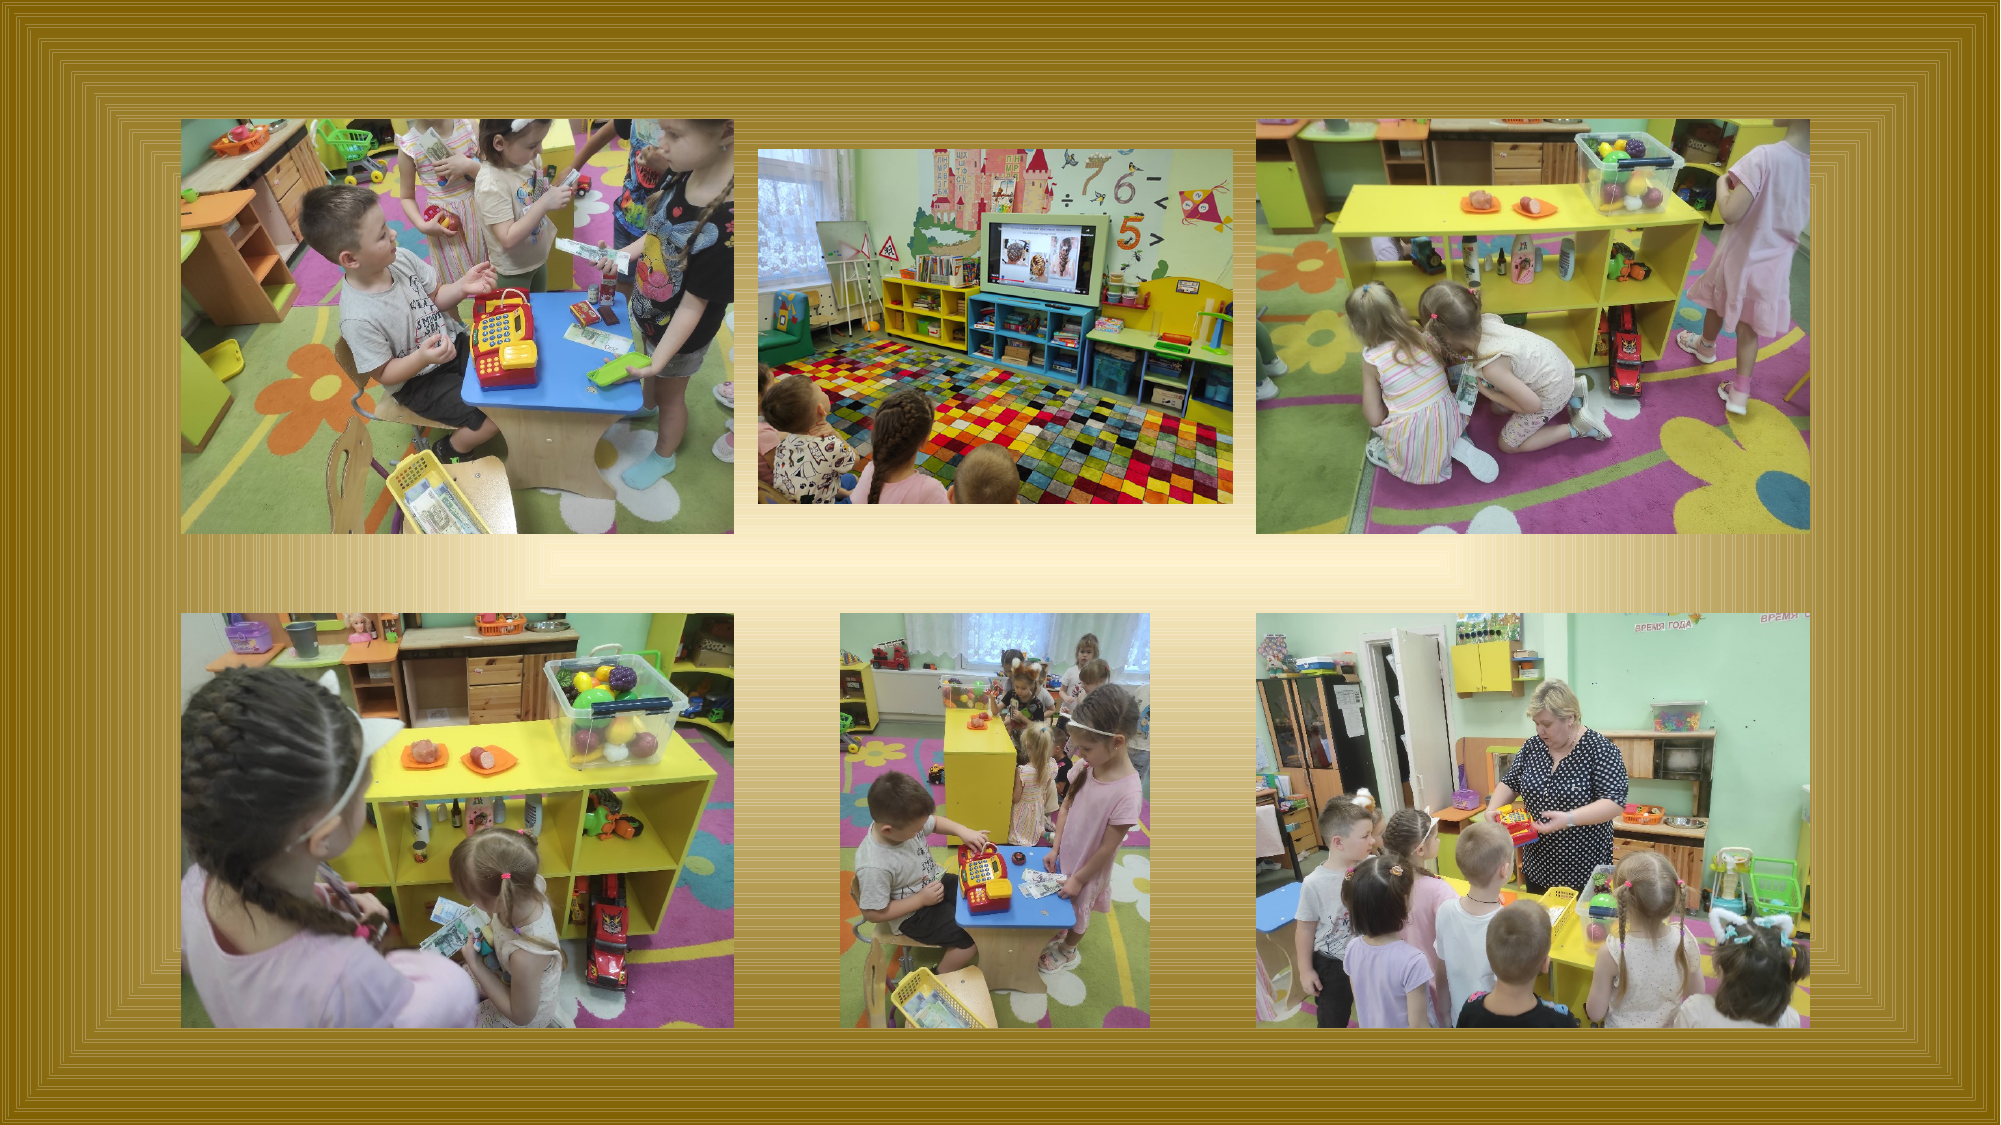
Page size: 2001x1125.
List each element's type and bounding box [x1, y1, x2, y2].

picture [1256, 119, 1810, 534]
picture [181, 613, 734, 1028]
picture [840, 613, 1150, 1028]
picture [758, 149, 1233, 504]
picture [181, 119, 734, 534]
picture [1256, 613, 1810, 1028]
